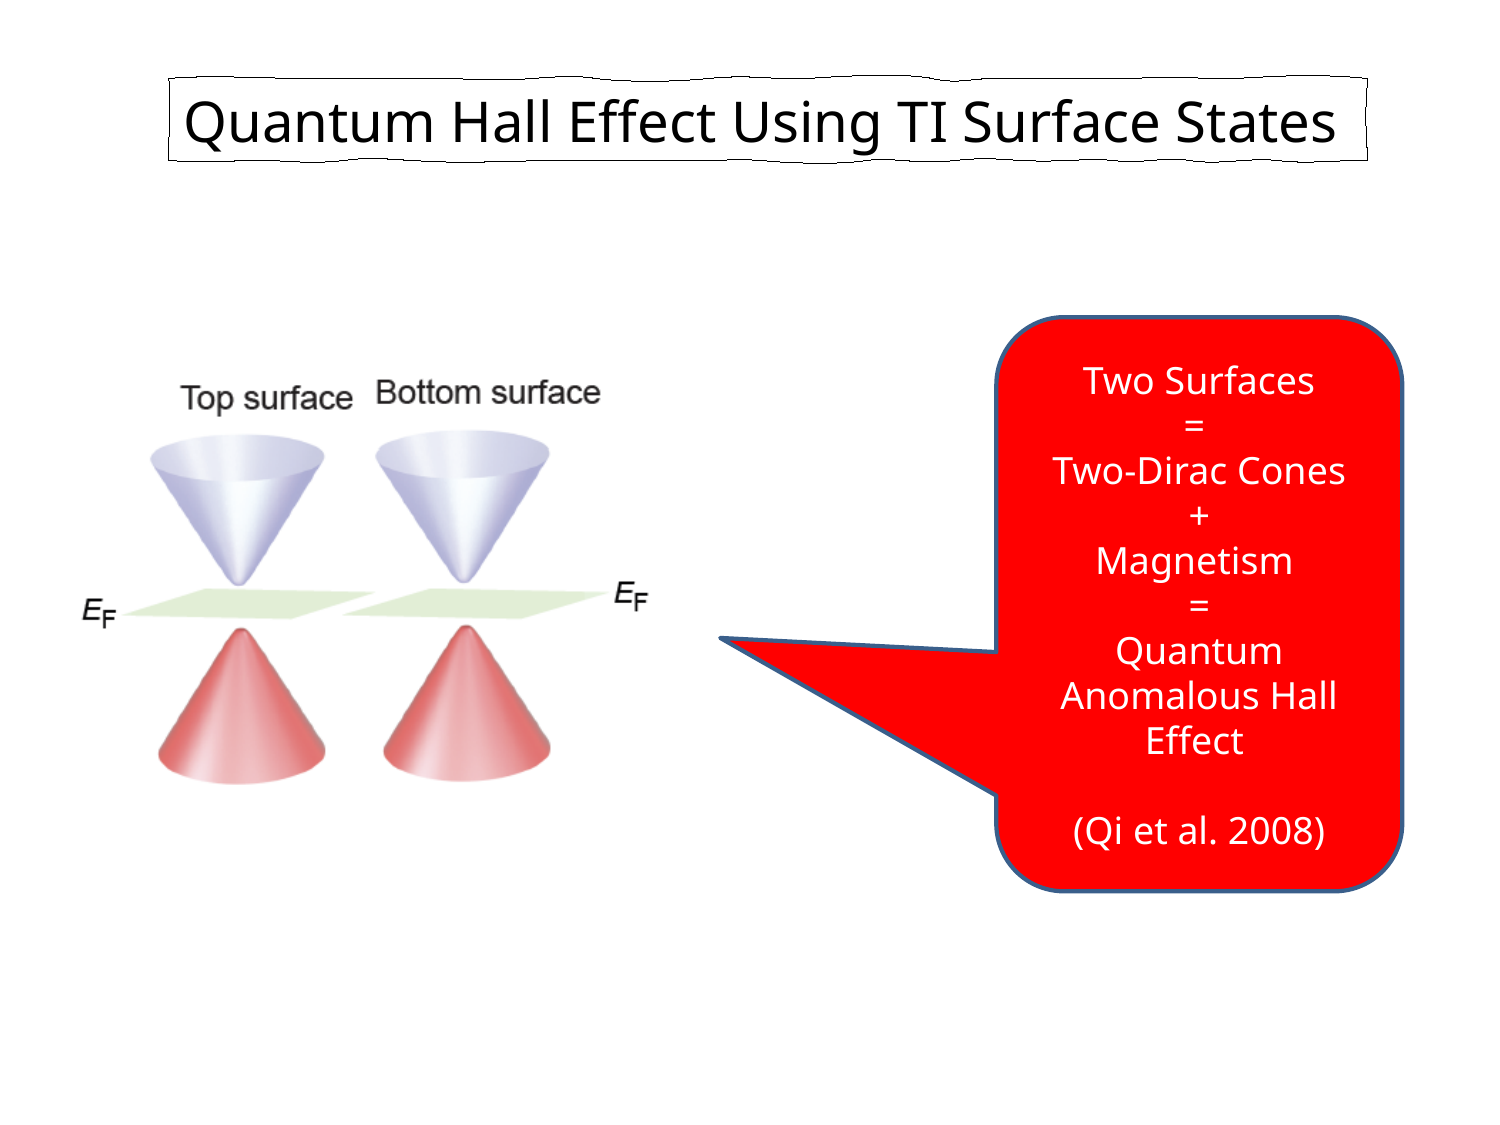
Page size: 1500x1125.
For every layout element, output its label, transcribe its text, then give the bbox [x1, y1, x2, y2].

text_box Two Surfaces = Two-Dirac Cones + Magnetism = Quantum Anomalous Hall Effect (Qi et al. 2008) [718, 315, 1405, 894]
picture [79, 350, 666, 813]
text_box Quantum Hall Effect Using TI Surface States [168, 75, 1368, 164]
